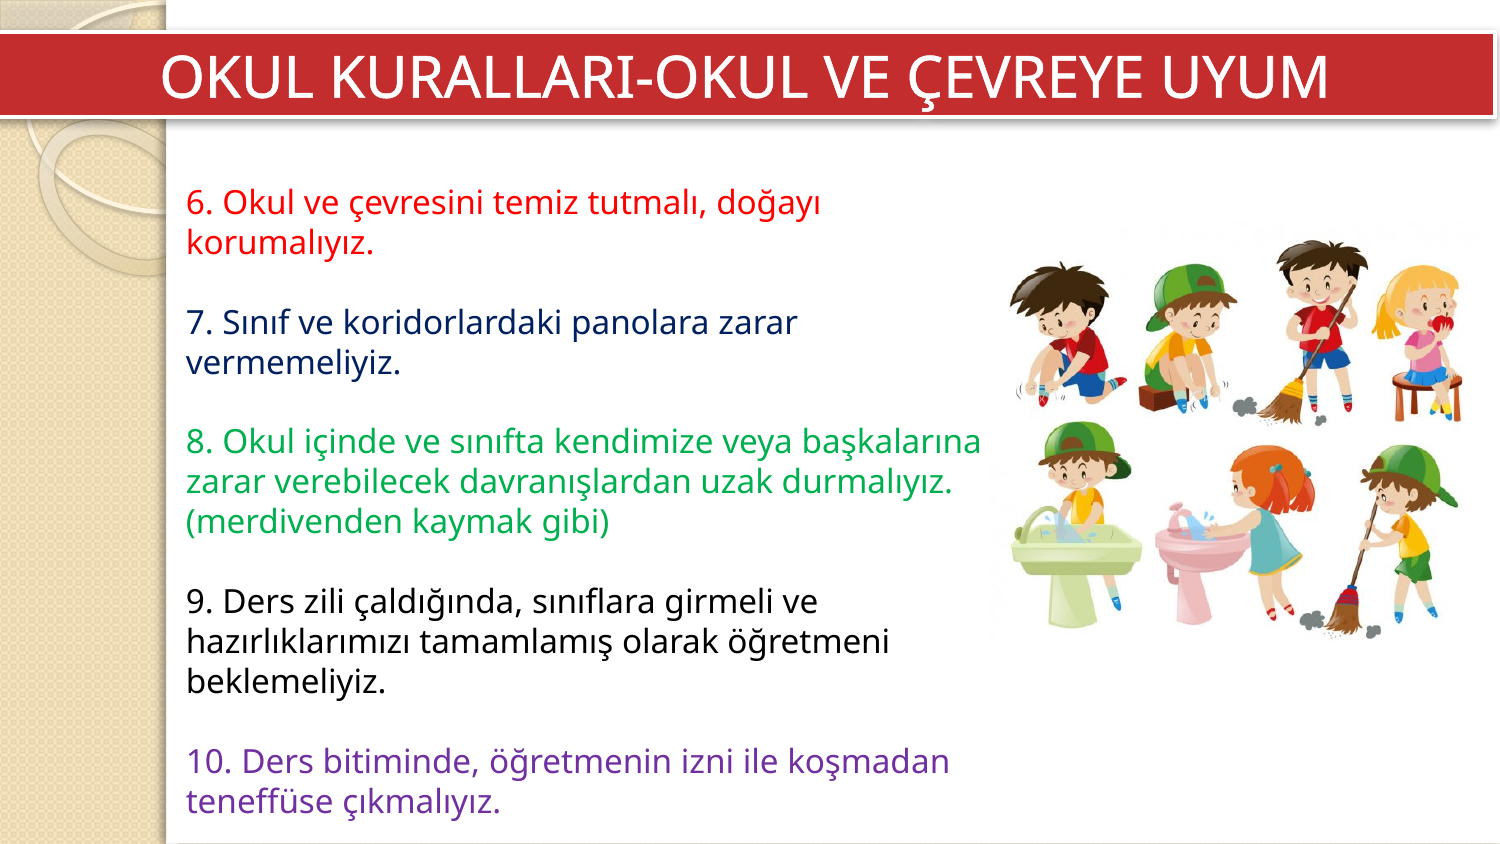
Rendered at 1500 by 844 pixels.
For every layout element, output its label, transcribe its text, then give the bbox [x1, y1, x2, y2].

text_box 6. Okul ve çevresini temiz tutmalı, doğayı korumalıyız. 7. Sınıf ve koridorlardaki panolara zarar vermemeliyiz. 8. Okul içinde ve sınıfta kendimize veya başkalarına zarar verebilecek davranışlardan uzak durmalıyız. (merdivenden kaymak gibi) 9. Ders zili çaldığında, sınıflara girmeli ve hazırlıklarımızı tamamlamış olarak öğretmeni beklemeliyiz. 10. Ders bitiminde, öğretmenin izni ile koşmadan teneffüse çıkmalıyız. [171, 173, 1010, 828]
text_box OKUL KURALLARI-OKUL VE ÇEVREYE UYUM [0, 30, 1497, 119]
picture [988, 220, 1482, 659]
